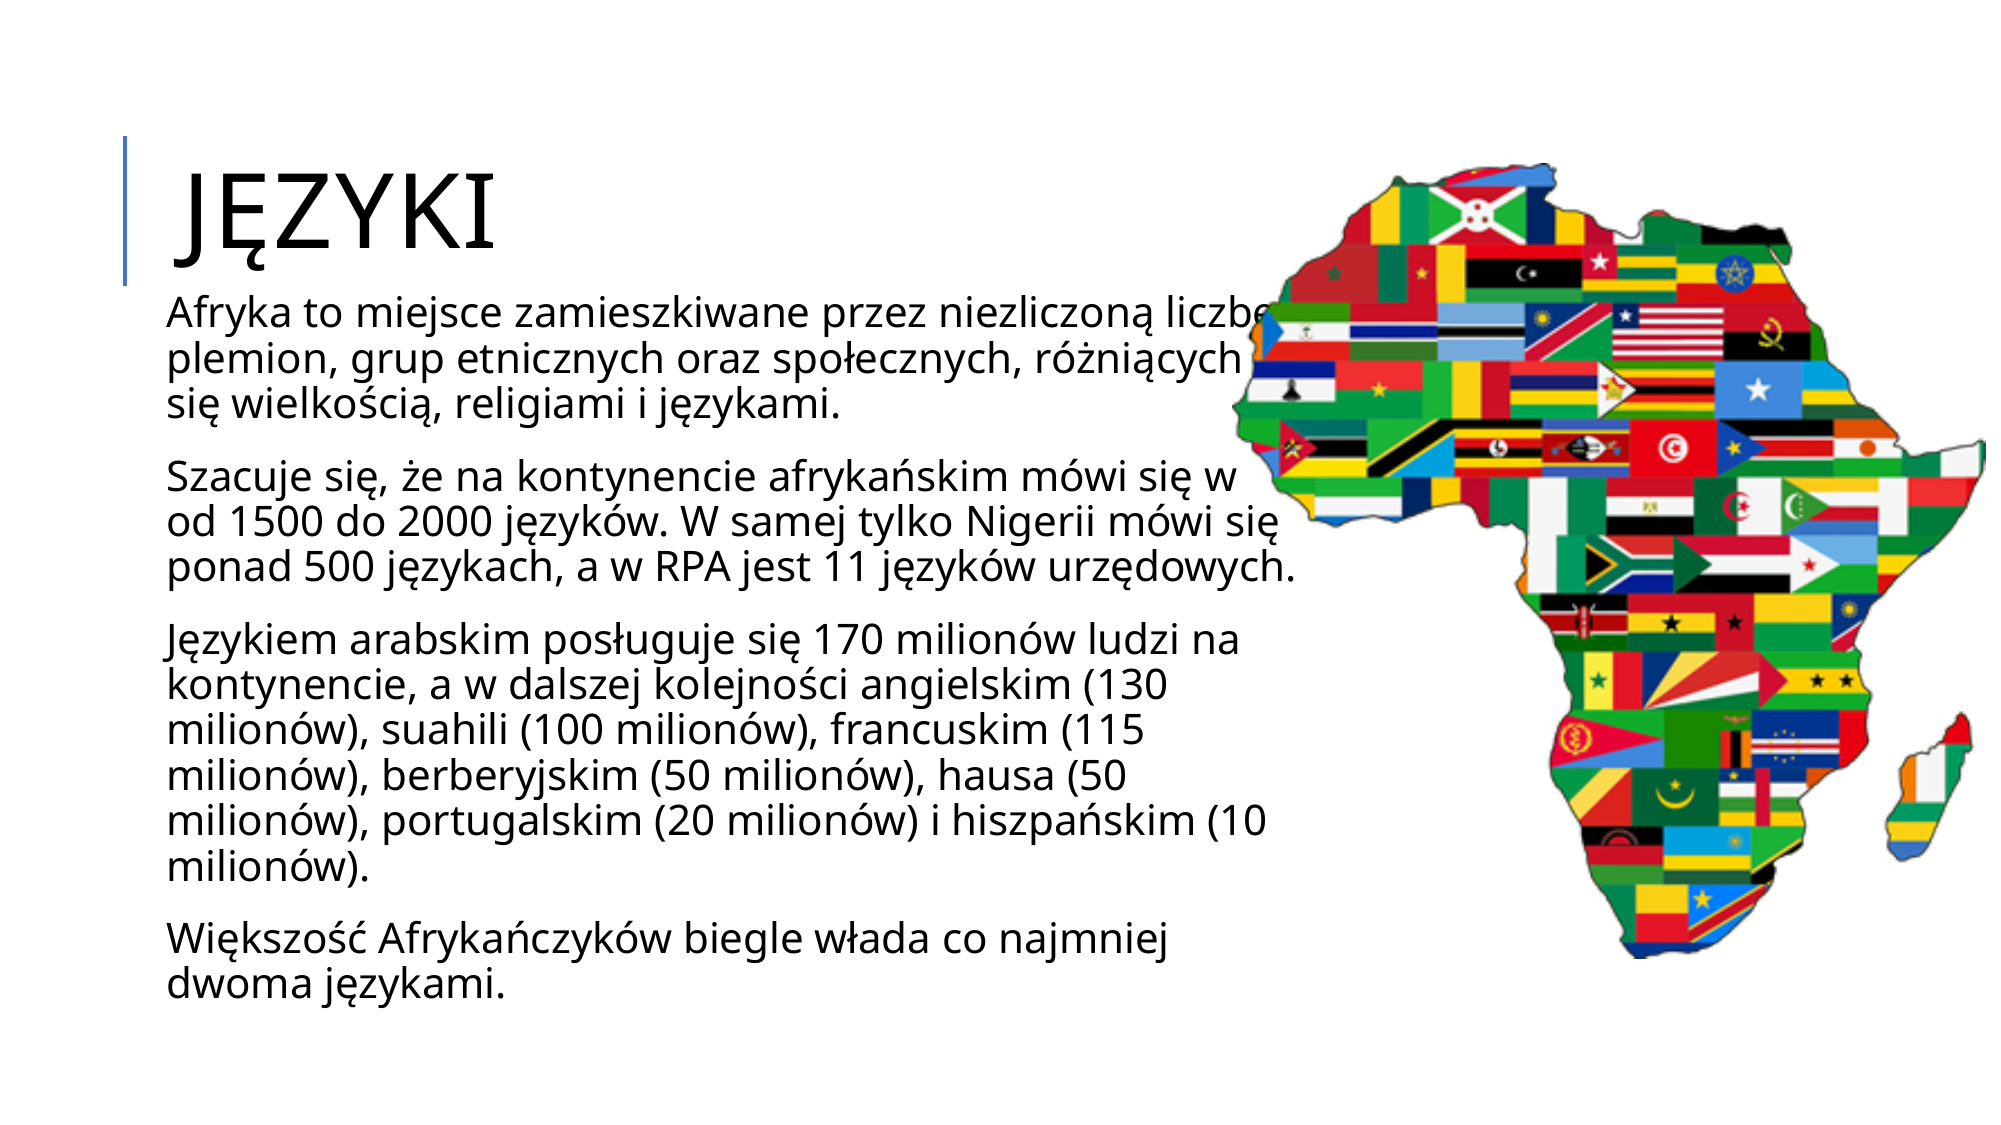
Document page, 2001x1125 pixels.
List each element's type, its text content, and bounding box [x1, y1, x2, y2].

list Afryka to miejsce zamieszkiwane przez niezliczoną liczbę plemion, grup etnicznych oraz społecznych, różniących się wielkością, religiami i językami. Szacuje się, że na kontynencie afrykańskim mówi się w od 1500 do 2000 języków. W samej tylko Nigerii mówi się ponad 500 językach, a w RPA jest 11 języków urzędowych. Językiem arabskim posługuje się 170 milionów ludzi na kontynencie, a w dalszej kolejności angielskim (130 milionów), suahili (100 milionów), francuskim (115 milionów), berberyjskim (50 milionów), hausa (50 milionów), portugalskim (20 milionów) i hiszpańskim (10 milionów). Większość Afrykańczyków biegle włada co najmniej dwoma językami. [145, 284, 1306, 1029]
picture [1232, 163, 1986, 960]
title Języki [168, 96, 1763, 284]
